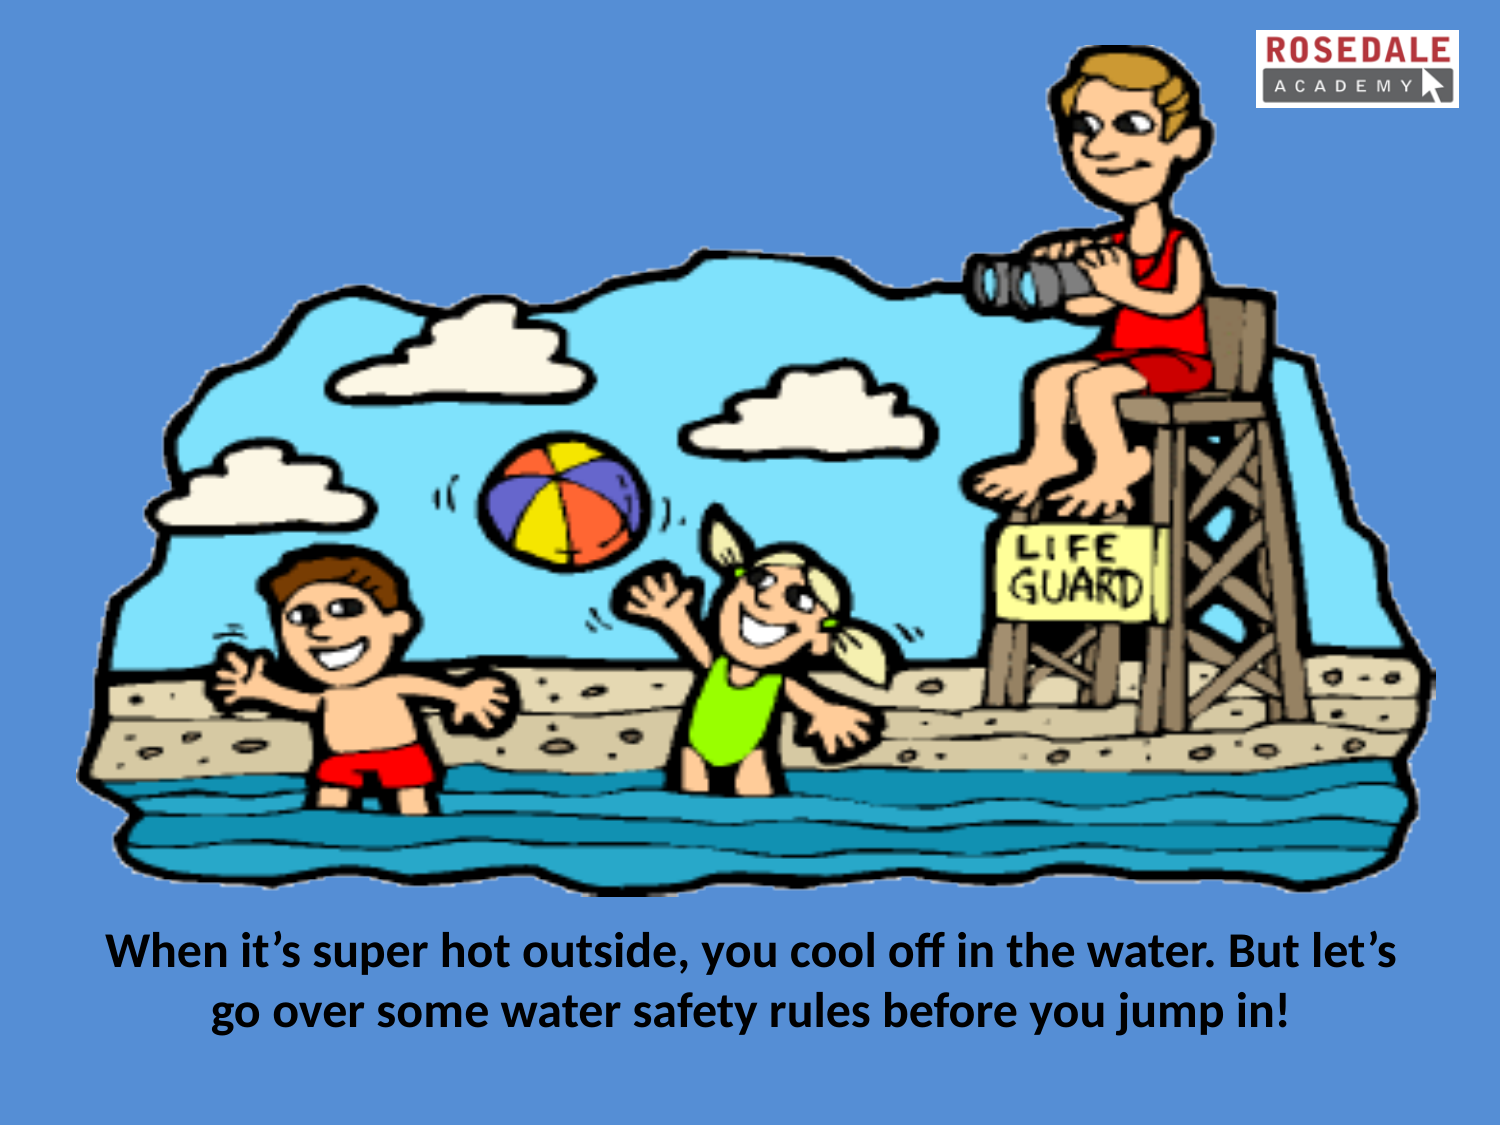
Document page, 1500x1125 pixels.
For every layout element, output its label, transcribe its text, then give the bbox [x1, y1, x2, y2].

title When it’s super hot outside, you cool off in the water. But let’s go over some water safety rules before you jump in! [76, 904, 1427, 1058]
picture [76, 30, 1459, 898]
